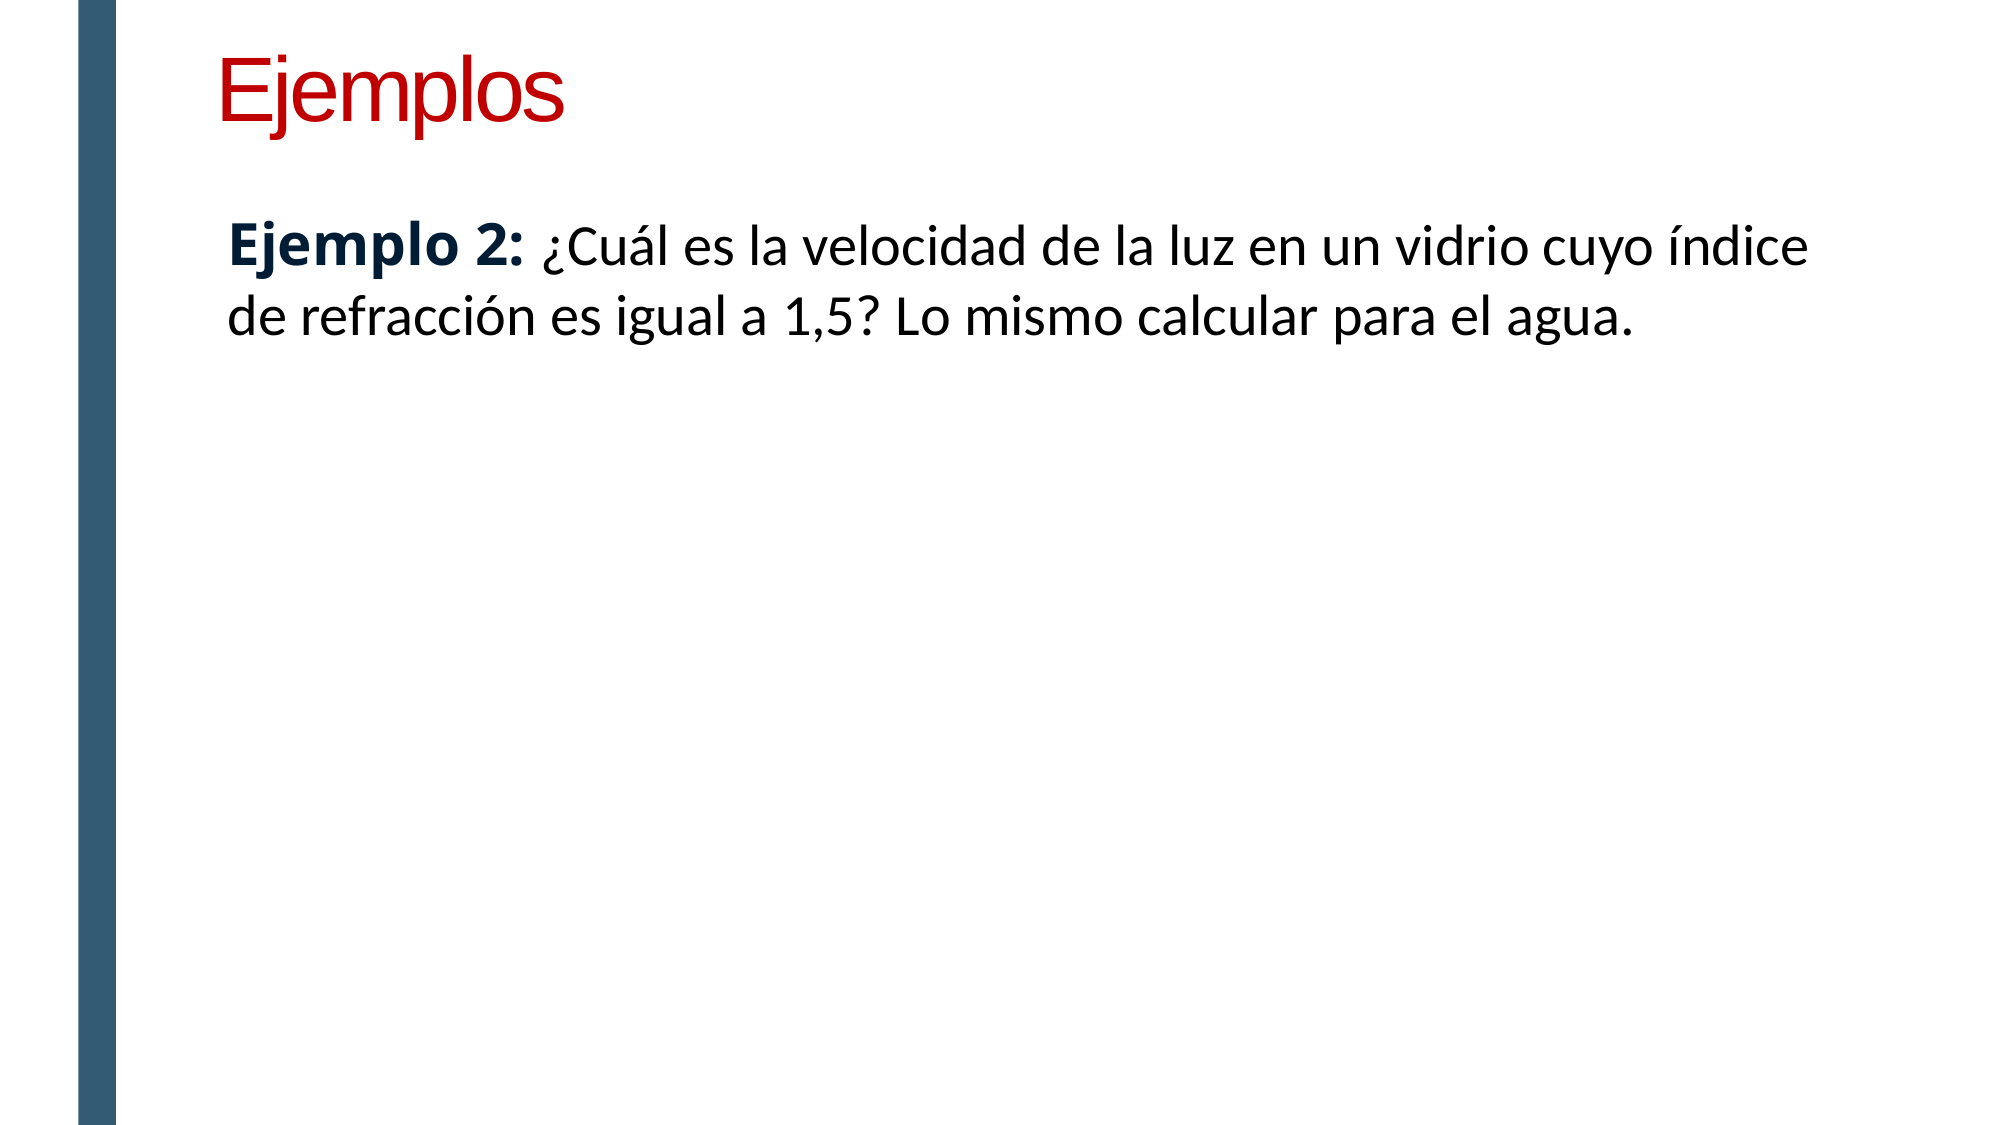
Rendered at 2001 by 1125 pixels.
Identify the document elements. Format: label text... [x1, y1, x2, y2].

title Ejemplos [212, 27, 1075, 199]
text_box Ejemplo 2: ¿Cuál es la velocidad de la luz en un vidrio cuyo índice de refracción es igual a 1,5? Lo mismo calcular para el agua. [212, 199, 1838, 400]
